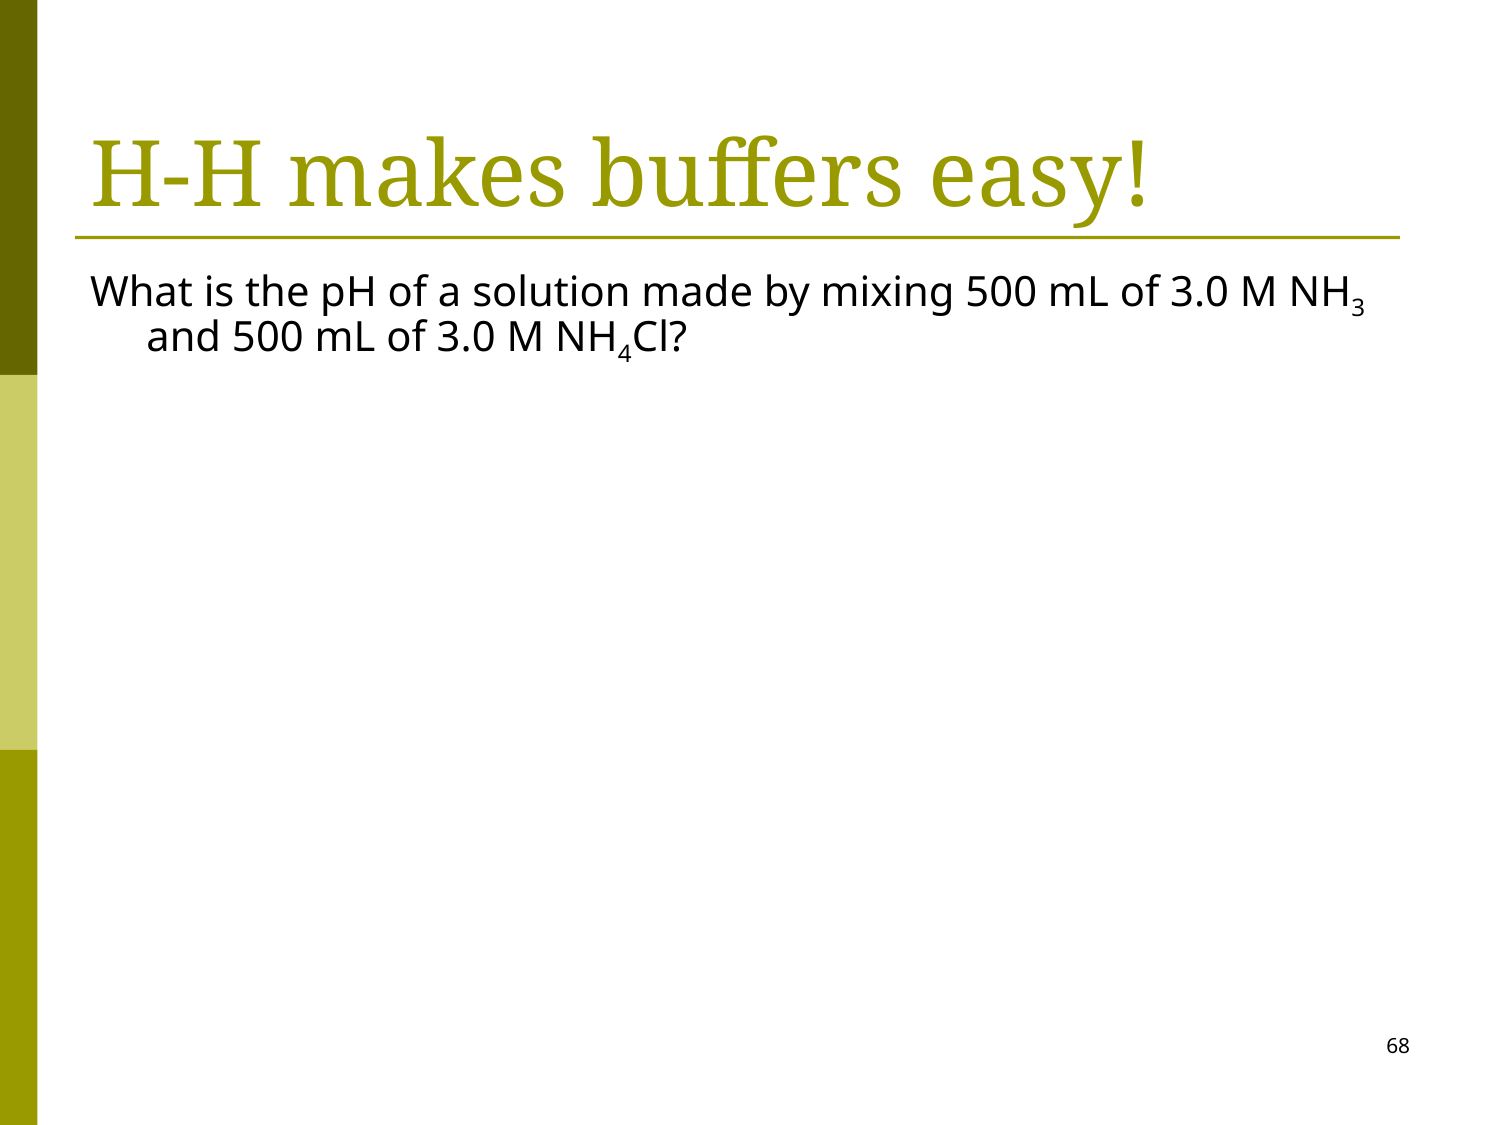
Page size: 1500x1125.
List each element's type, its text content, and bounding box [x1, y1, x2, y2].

slide_number 68 [1074, 1025, 1425, 1100]
title H-H makes buffers easy! [75, 45, 1425, 233]
